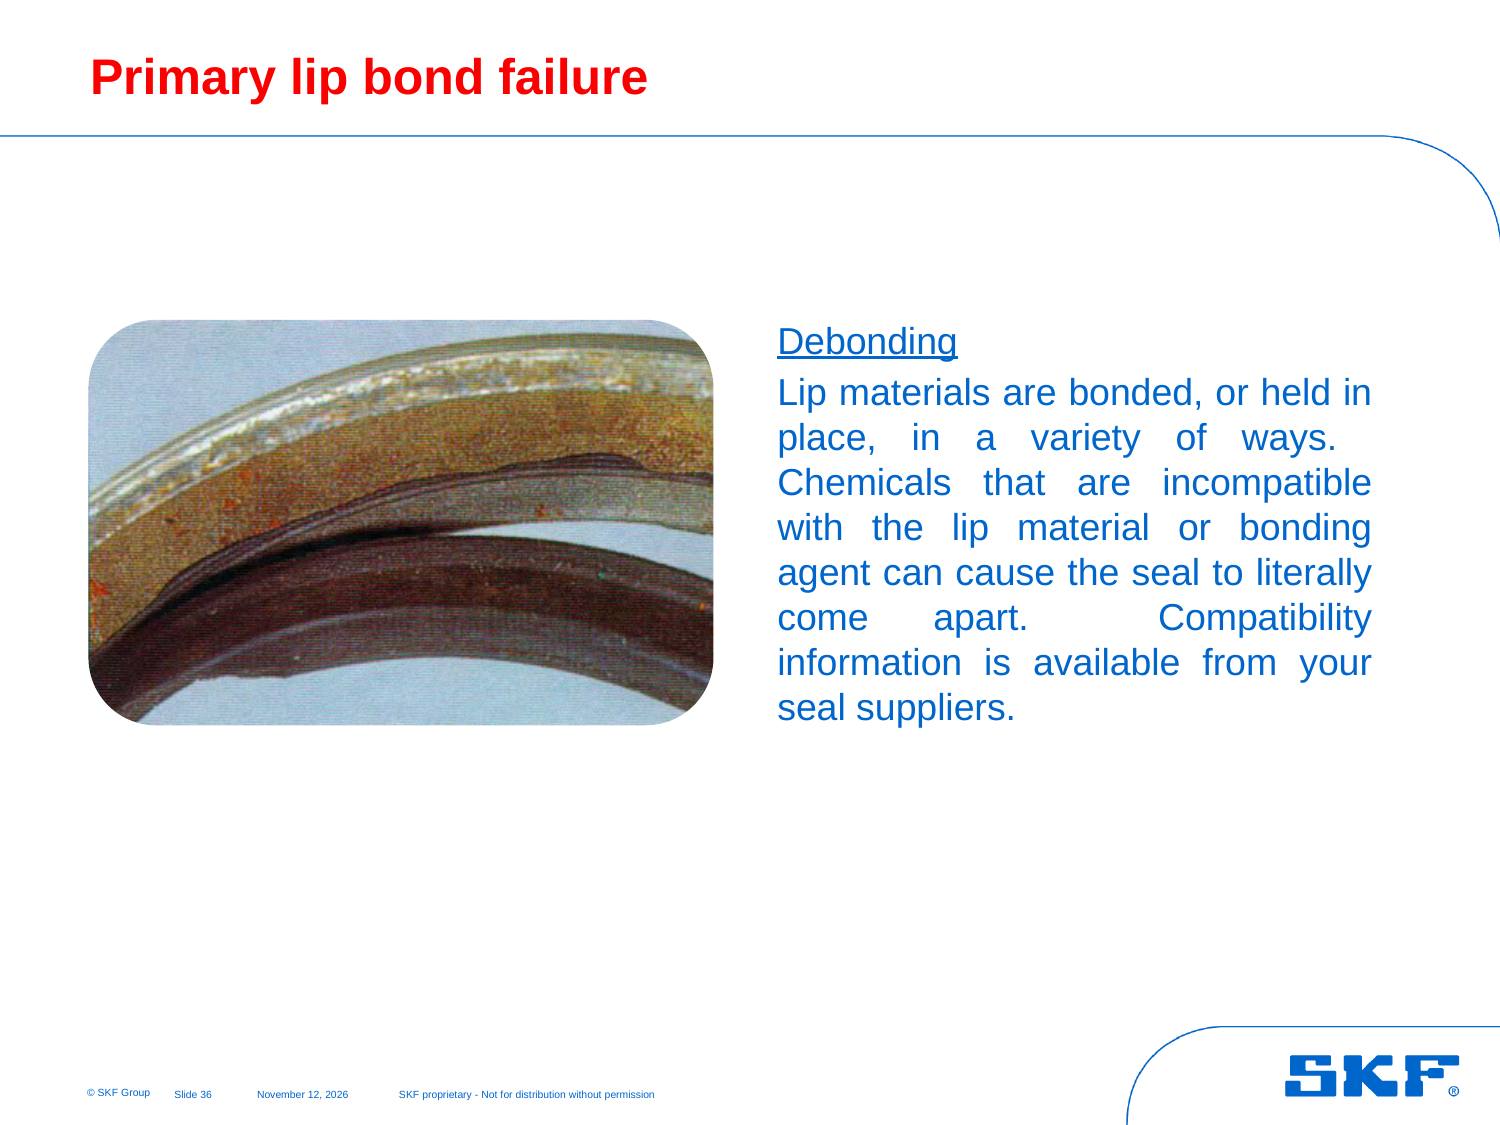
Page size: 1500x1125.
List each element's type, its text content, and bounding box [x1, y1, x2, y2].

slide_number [243, 1080, 383, 1109]
title Primary lip bond failure [75, 30, 1425, 118]
footer SKF proprietary - Not for distribution without permission [383, 1080, 739, 1109]
slide_number Slide 36 [159, 1080, 243, 1109]
text_box Debonding Lip materials are bonded, or held in place, in a variety of ways. Chemicals that are incompatible with the lip material or bonding agent can cause the seal to literally come apart. Compatibility information is available from your seal suppliers. [762, 309, 1387, 935]
picture [88, 319, 714, 726]
picture [0, 0, 1500, 250]
picture [1096, 994, 1500, 1125]
